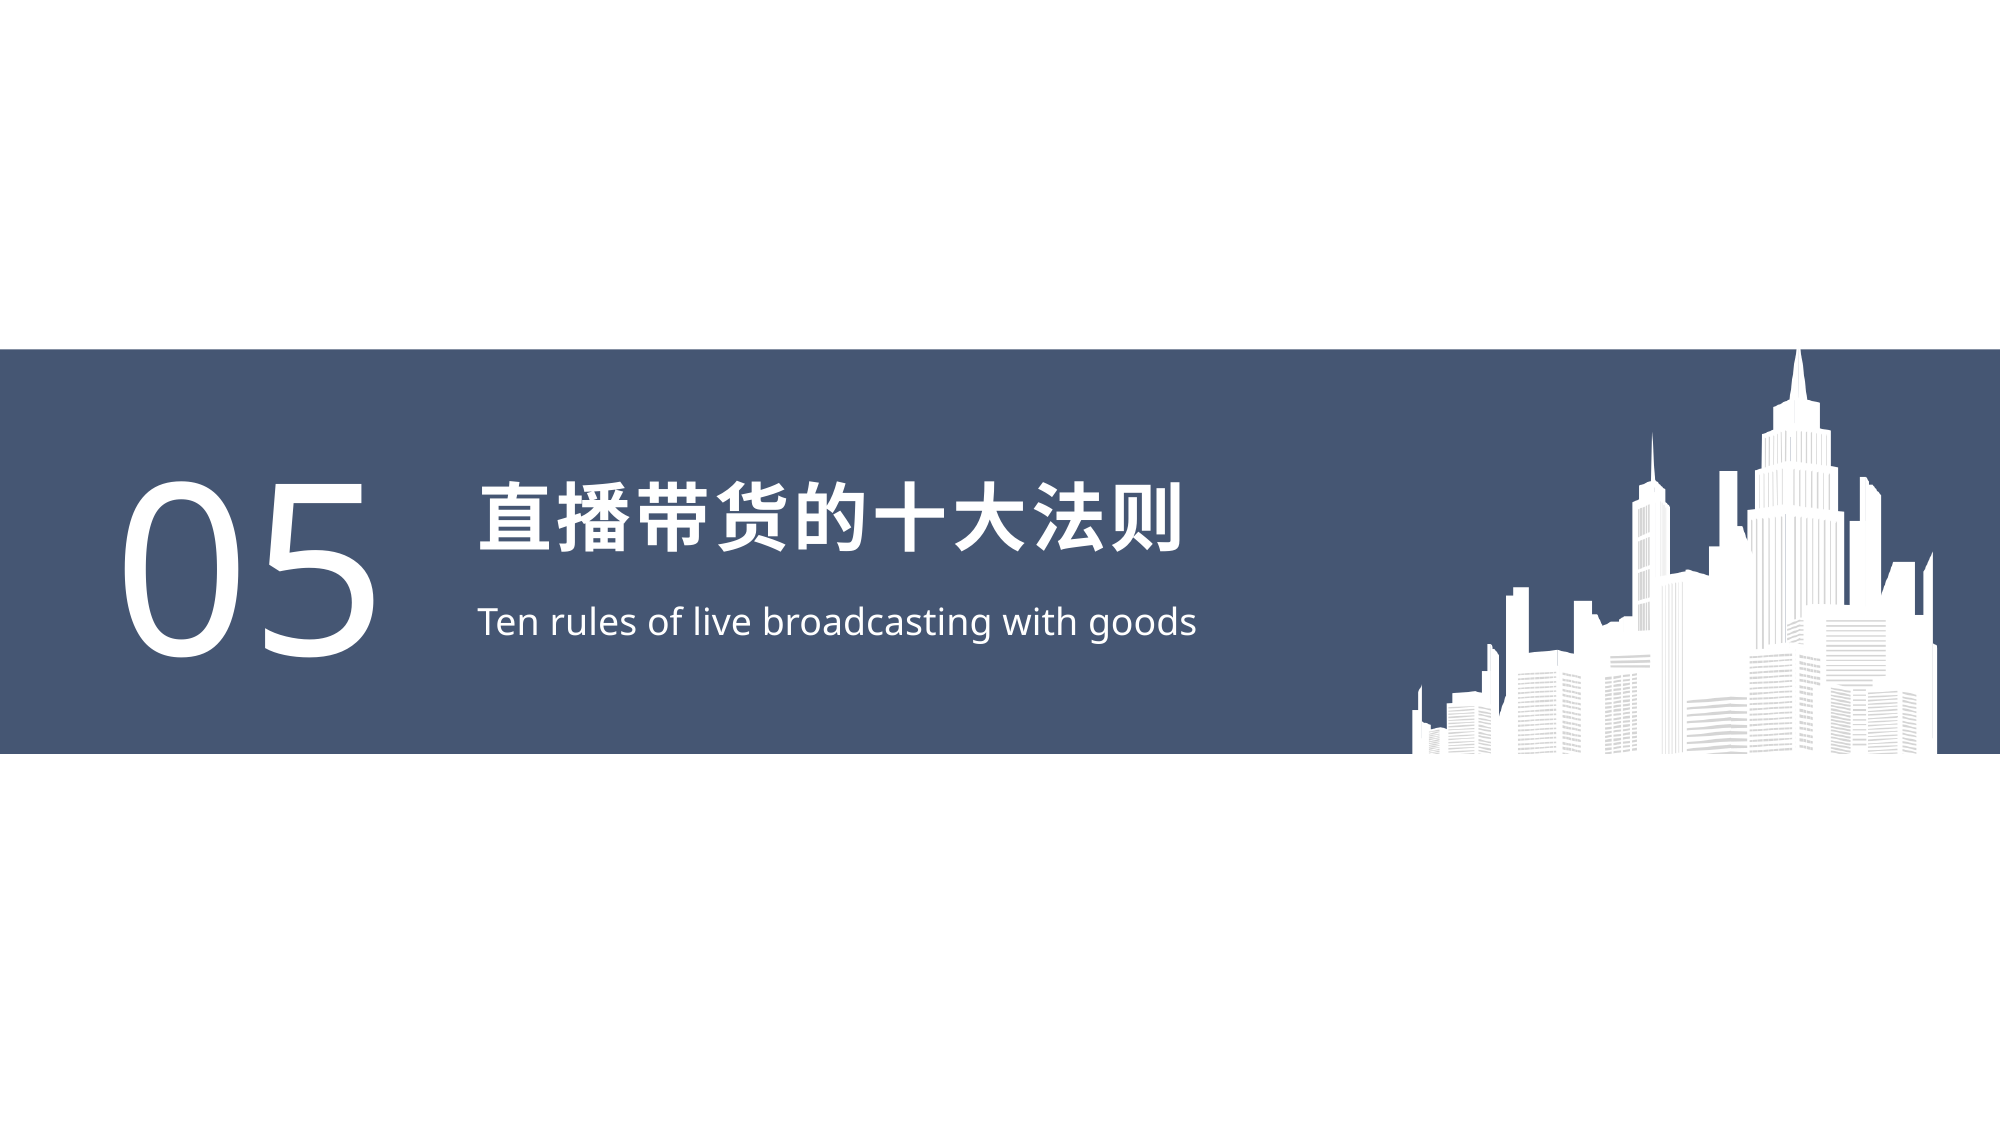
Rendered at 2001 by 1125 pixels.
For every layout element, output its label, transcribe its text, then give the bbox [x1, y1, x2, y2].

title 直播带货的十大法则 [462, 426, 1694, 570]
text_box 05 [98, 408, 403, 711]
list Ten rules of live broadcasting with goods [462, 581, 1682, 669]
